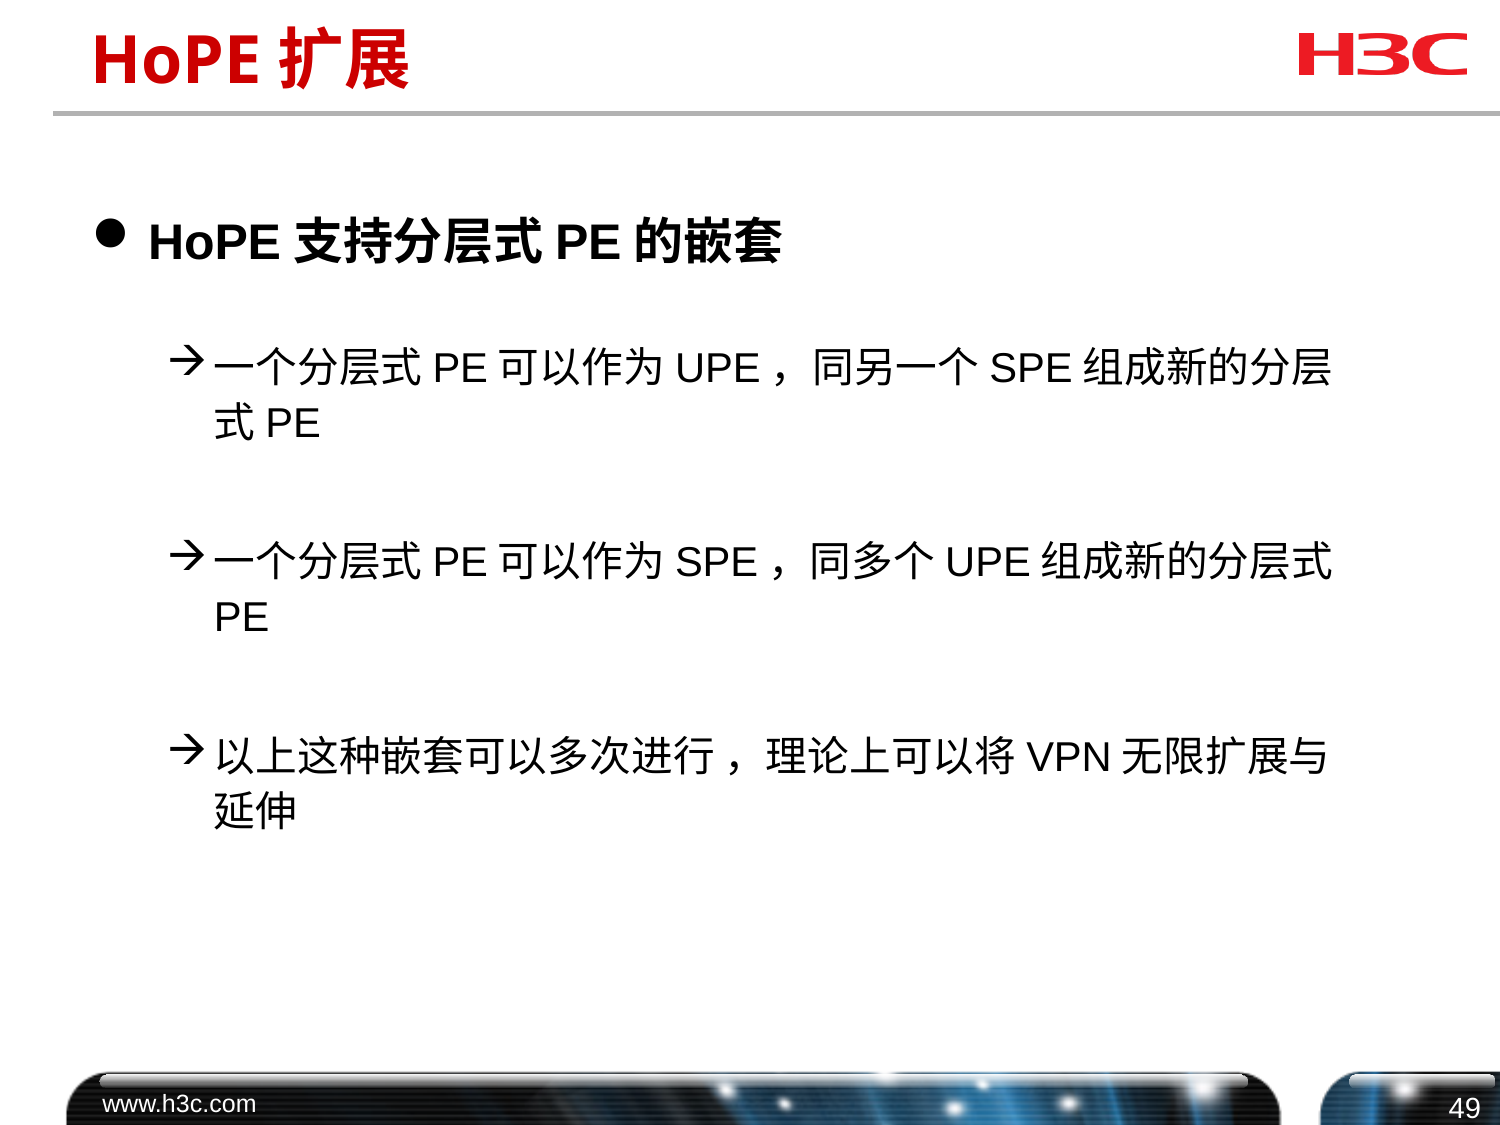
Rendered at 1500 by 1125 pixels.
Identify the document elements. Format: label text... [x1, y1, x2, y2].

list HoPE支持分层式PE的嵌套 一个分层式PE可以作为UPE，同另一个SPE组成新的分层式PE 一个分层式PE可以作为SPE，同多个UPE组成新的分层式PE 以上这种嵌套可以多次进行 ，理论上可以将VPN无限扩展与延伸 [76, 196, 1365, 816]
picture [1299, 33, 1467, 75]
title HoPE扩展 [75, 7, 1263, 108]
picture [50, 1051, 1500, 1125]
